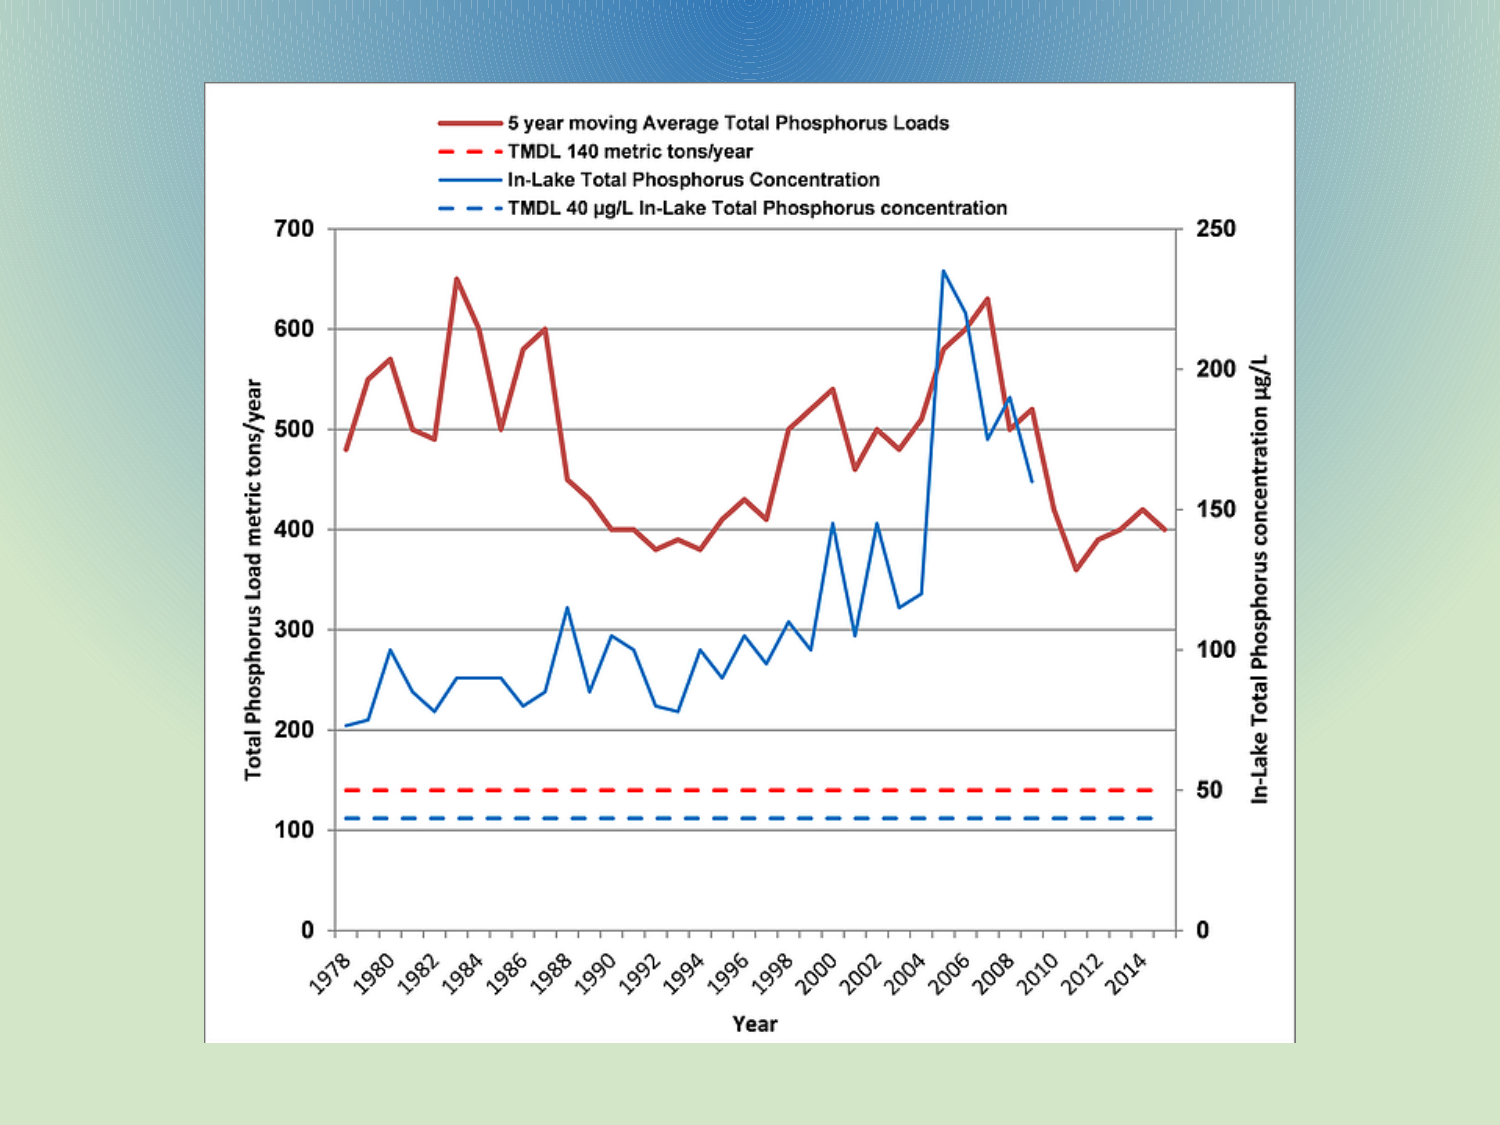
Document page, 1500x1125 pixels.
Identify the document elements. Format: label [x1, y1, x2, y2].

picture [204, 82, 1296, 1043]
